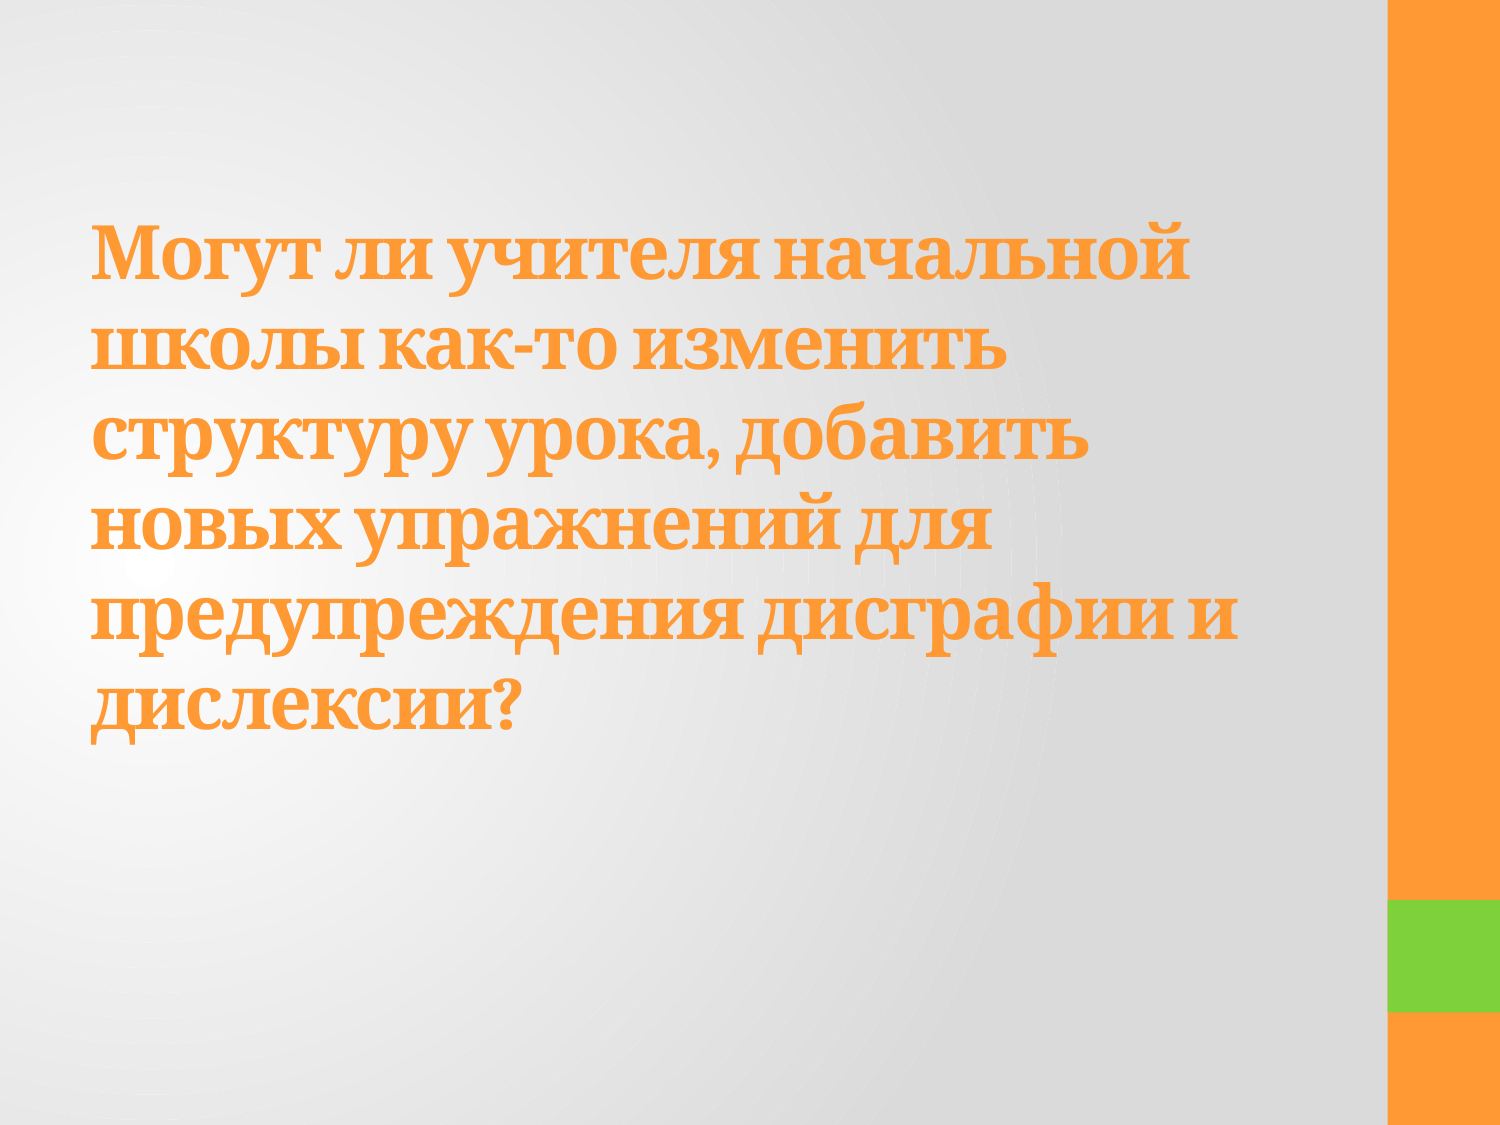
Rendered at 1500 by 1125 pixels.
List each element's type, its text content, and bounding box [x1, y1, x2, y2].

title Могут ли учителя начальной школы как-то изменить структуру урока, добавить новых упражнений для предупреждения дисграфии и дислексии? [75, 45, 1325, 906]
